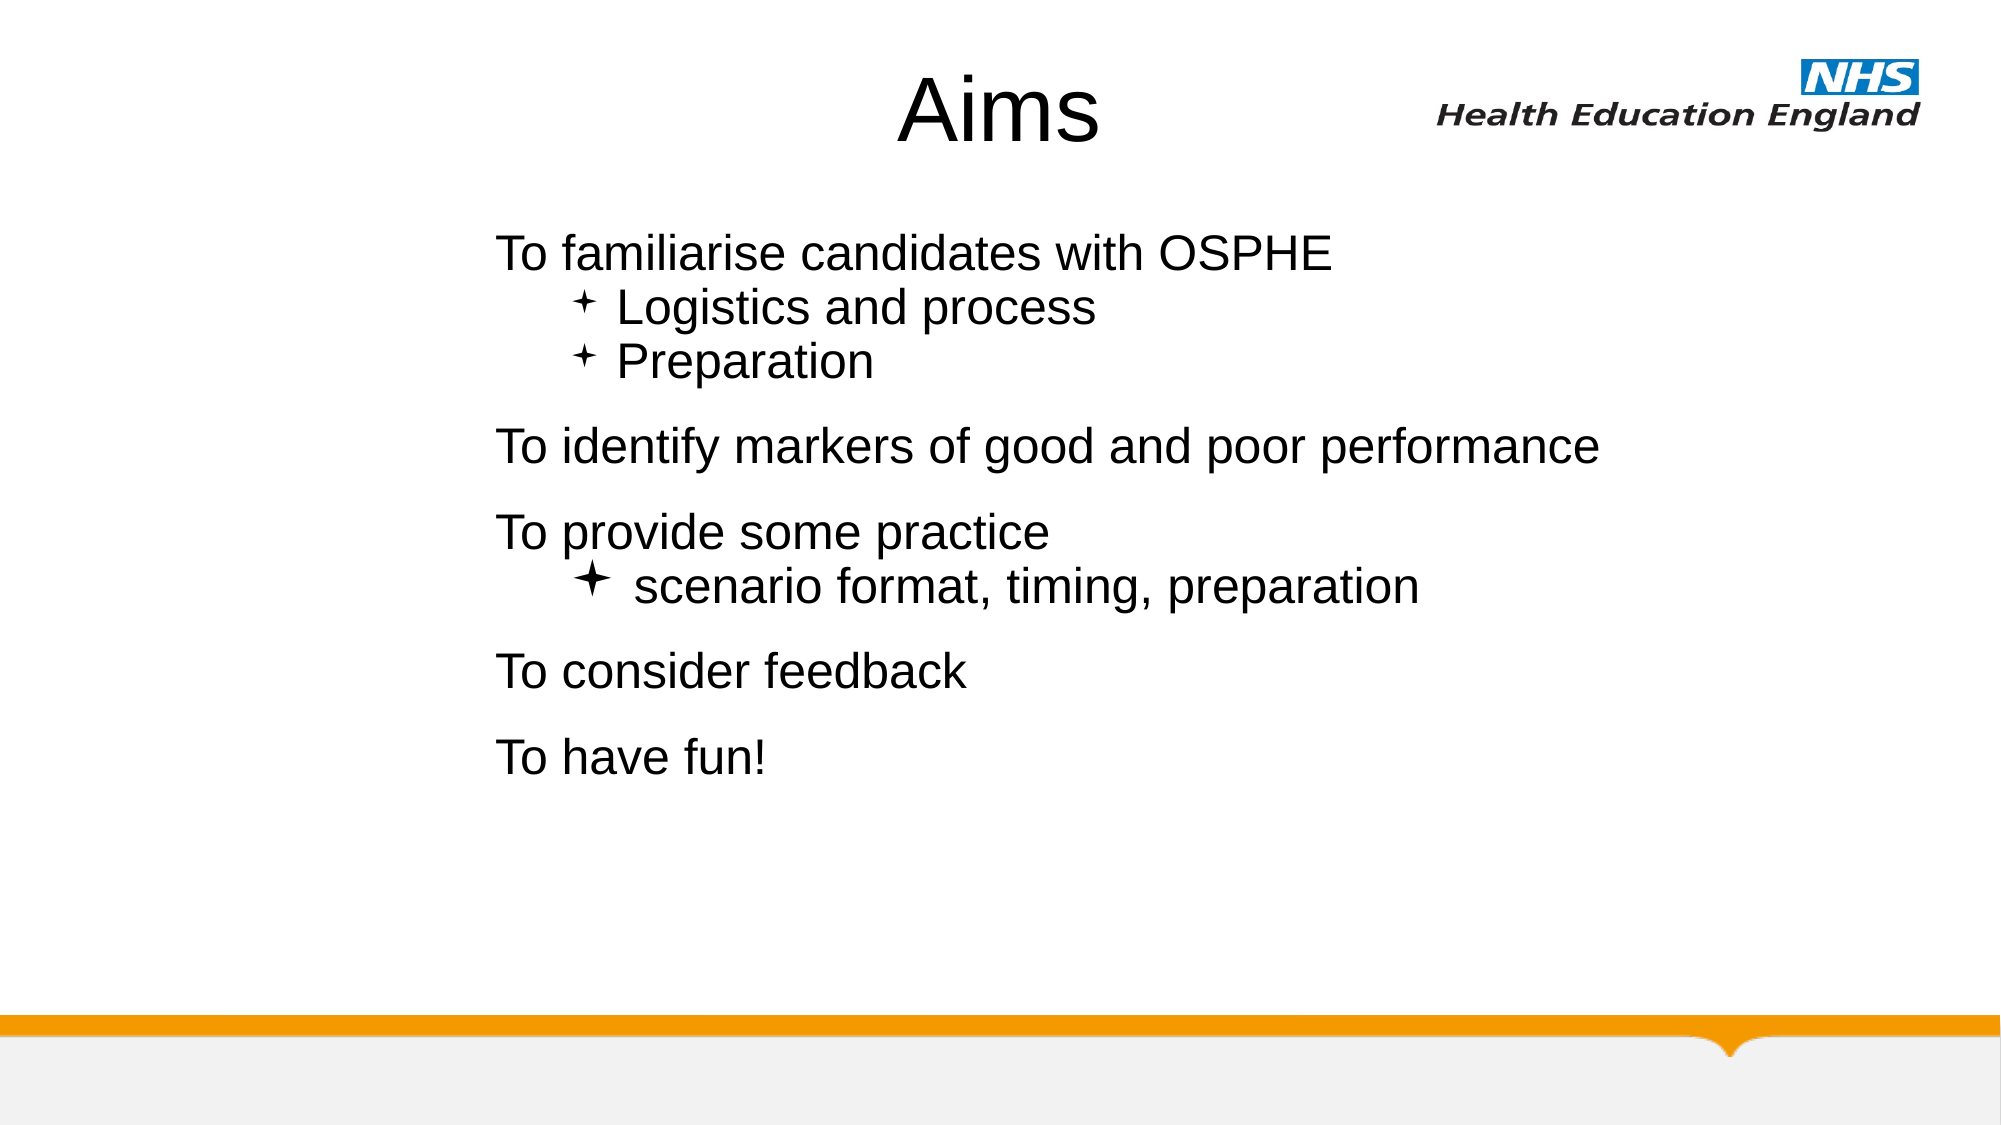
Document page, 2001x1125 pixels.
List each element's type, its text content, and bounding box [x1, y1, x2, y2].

picture [1638, 59, 1921, 132]
title Aims [362, 42, 1638, 161]
subtitle To familiarise candidates with OSPHE Logistics and process Preparation To identify markers of good and poor performance To provide some practice scenario format, timing, preparation To consider feedback To have fun! [480, 220, 1627, 988]
